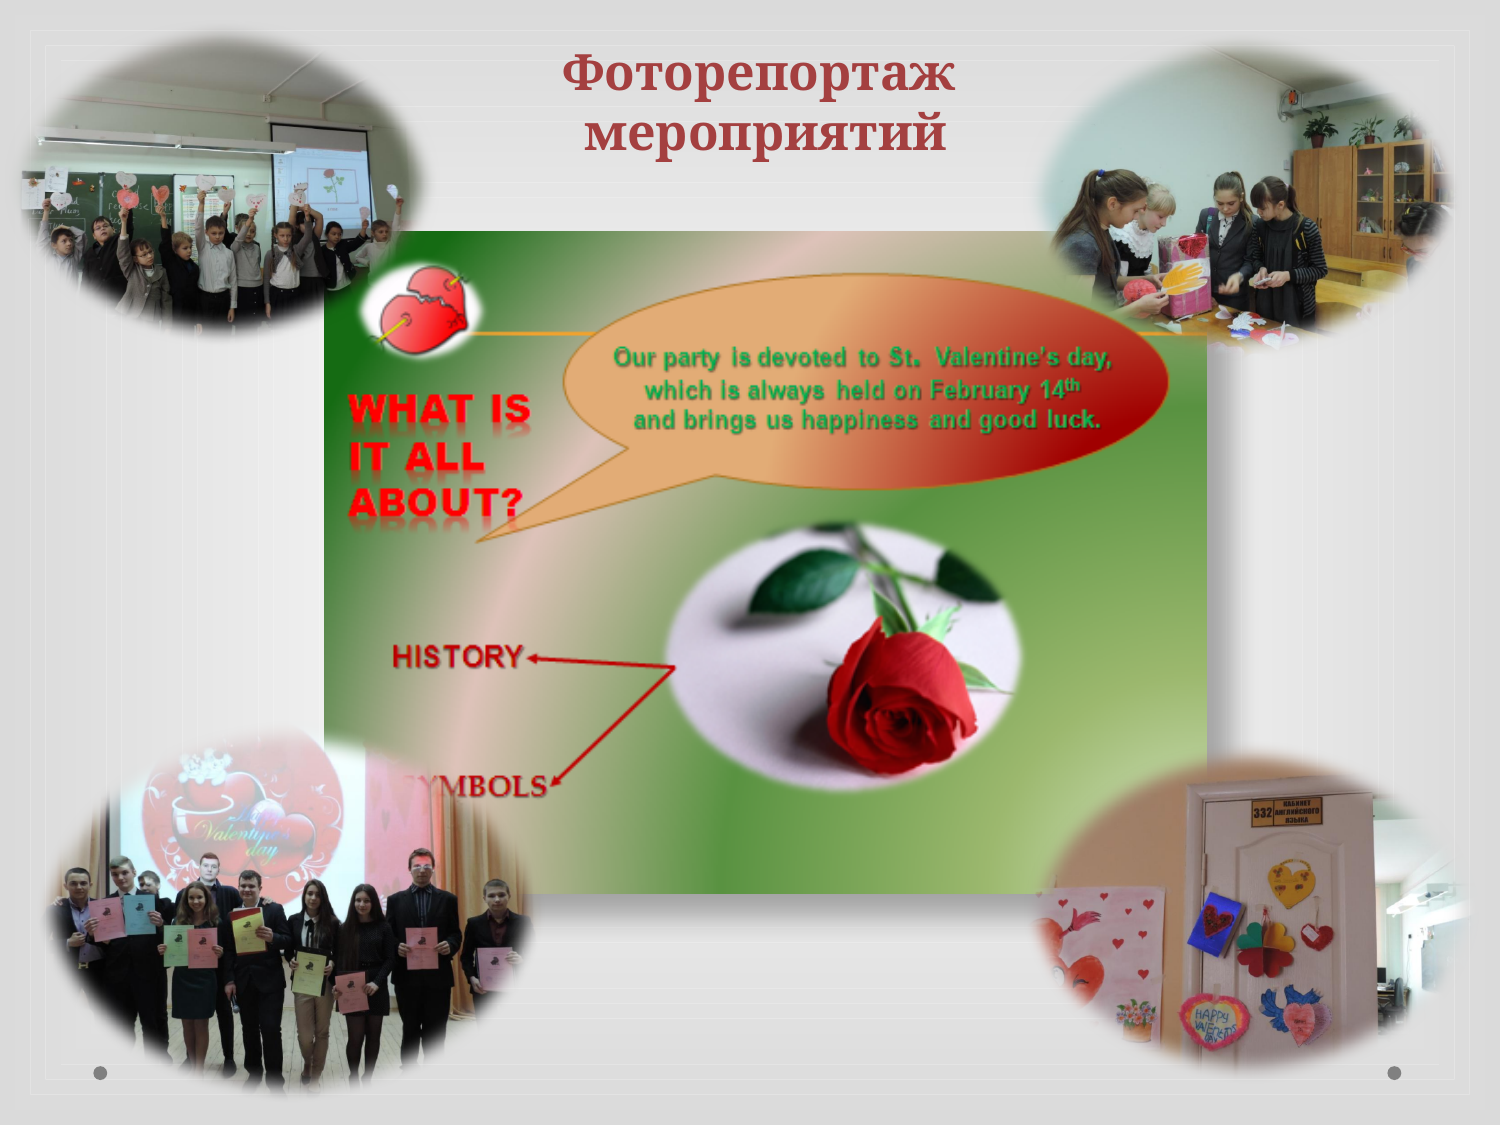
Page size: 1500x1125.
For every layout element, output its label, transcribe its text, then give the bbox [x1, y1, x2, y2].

picture [2, 18, 1481, 1105]
text_box Фоторепортаж мероприятий [445, 33, 1017, 168]
